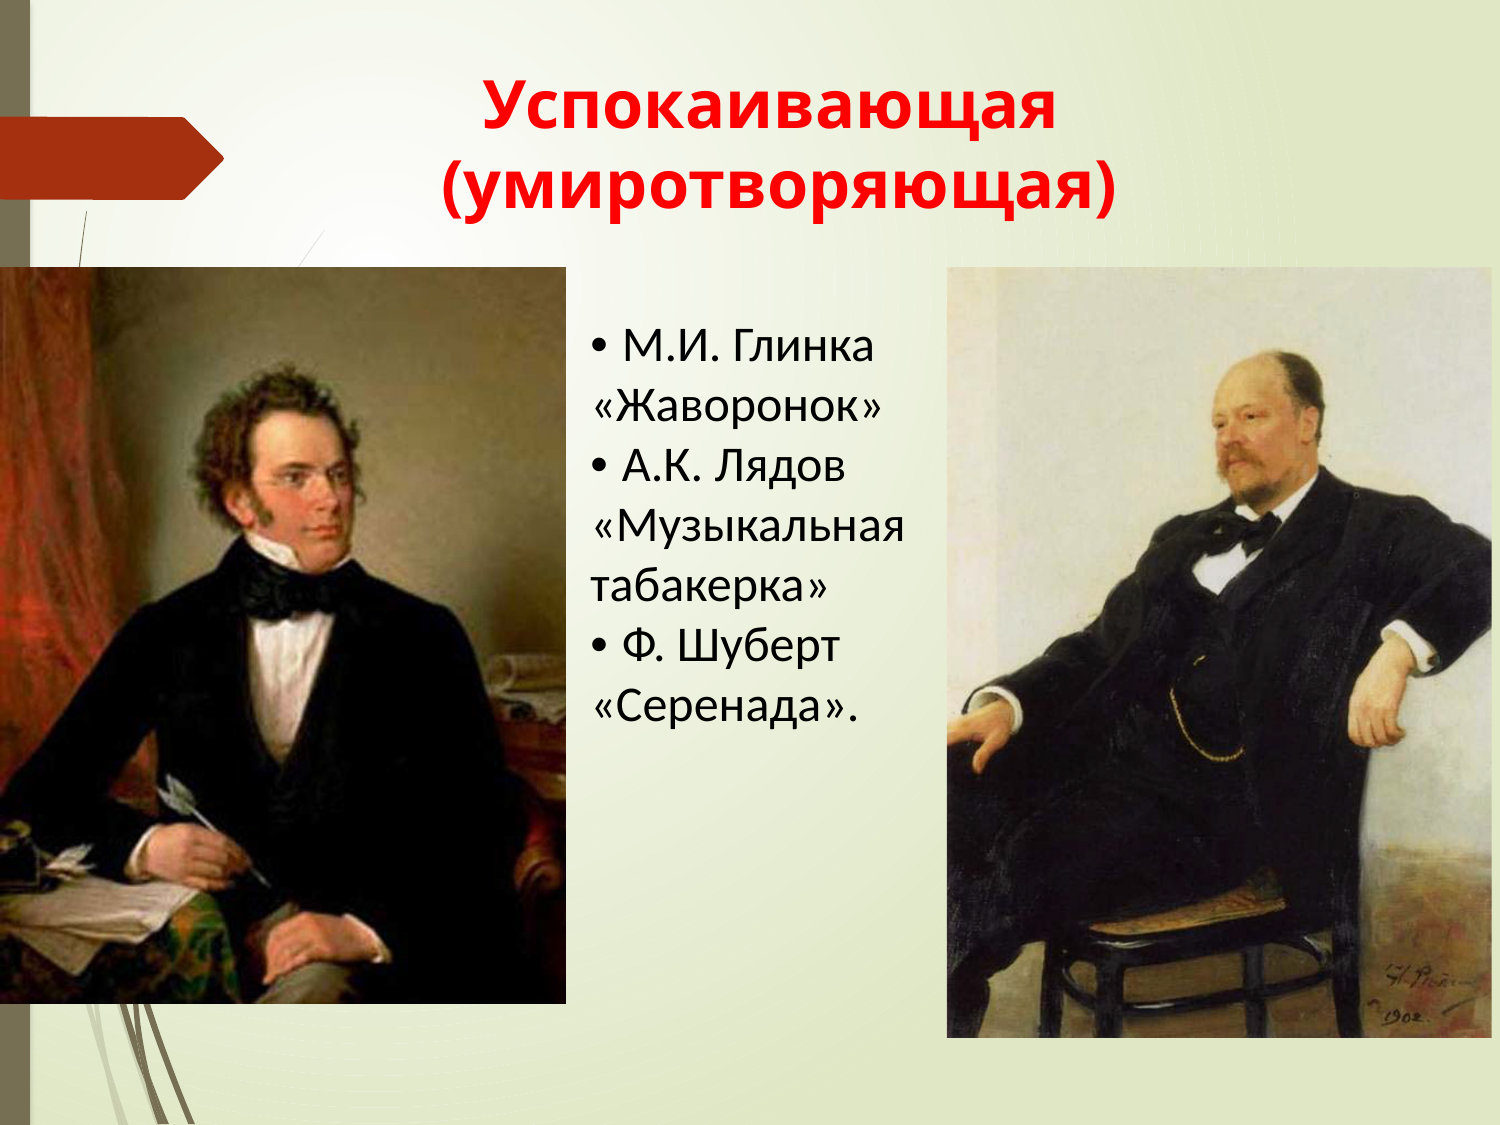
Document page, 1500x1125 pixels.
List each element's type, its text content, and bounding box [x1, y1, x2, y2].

picture [0, 266, 567, 1004]
picture [946, 266, 1492, 1038]
text_box • М.И. Глинка «Жаворонок» • А.К. Лядов «Музыкальная табакерка» • Ф. Шуберт «Серенада». [575, 303, 941, 739]
text_box Успокаивающая (умиротворяющая) [147, 54, 1412, 230]
